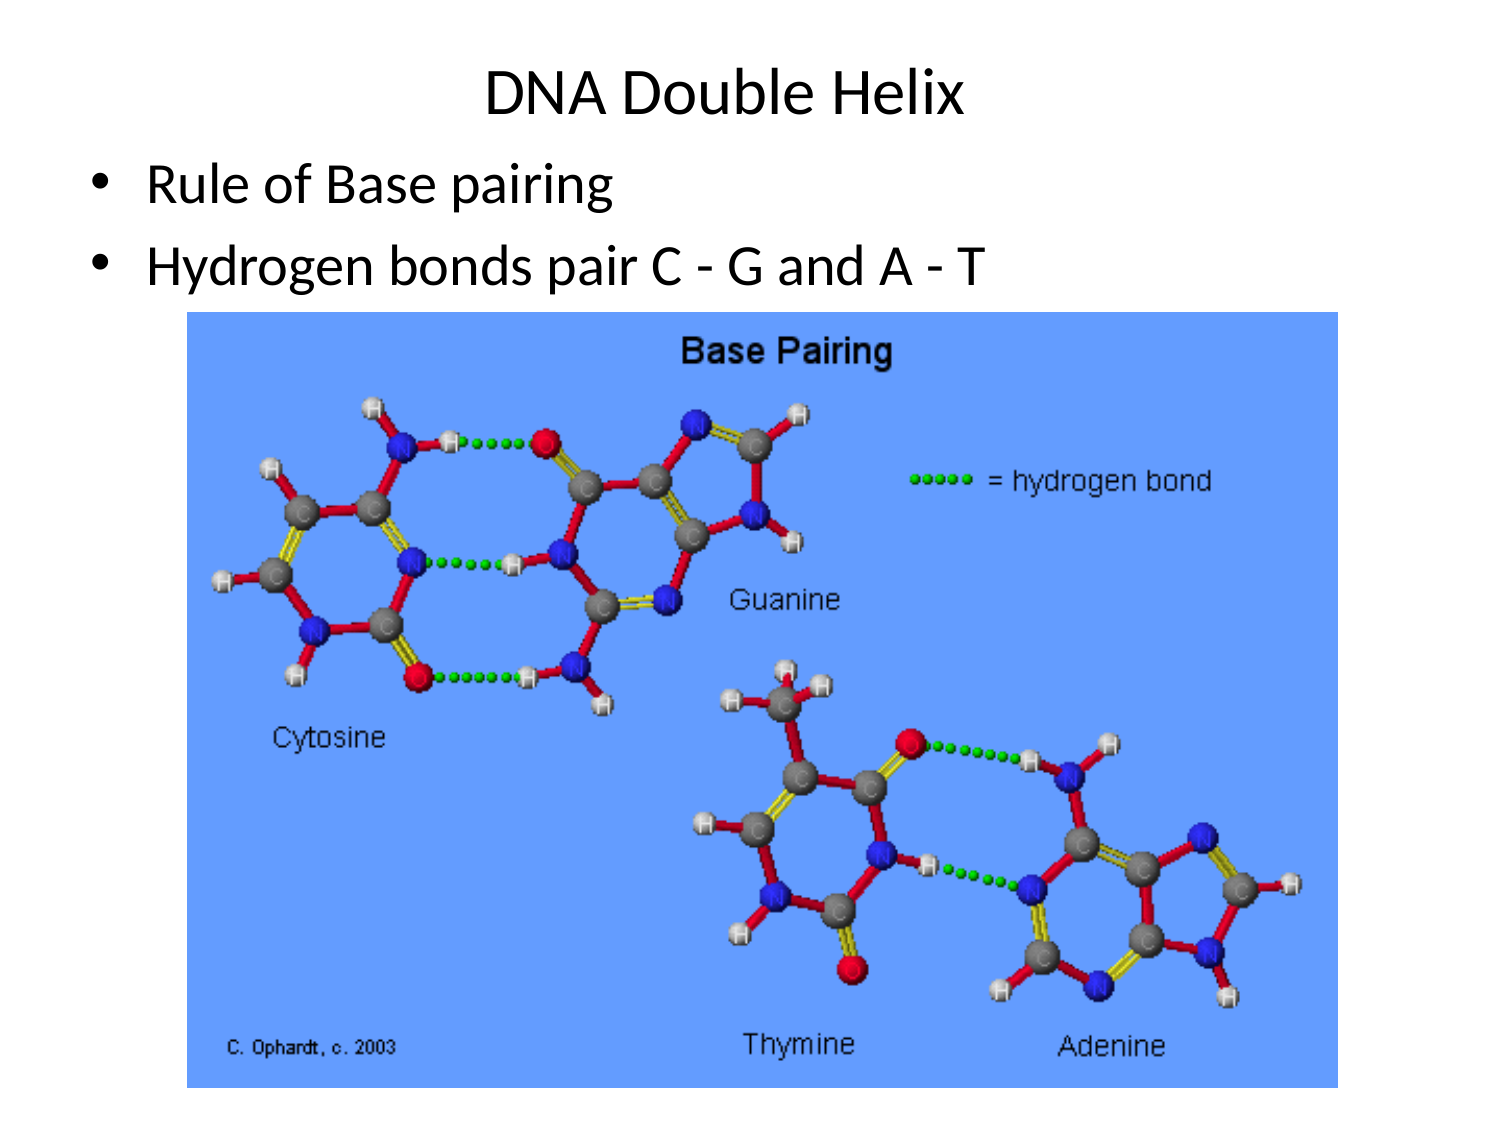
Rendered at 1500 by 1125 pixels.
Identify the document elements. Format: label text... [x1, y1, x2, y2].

list Rule of Base pairing Hydrogen bonds pair C - G and A - T [75, 137, 1350, 300]
picture [187, 312, 1338, 1088]
title DNA Double Helix [87, 37, 1363, 138]
